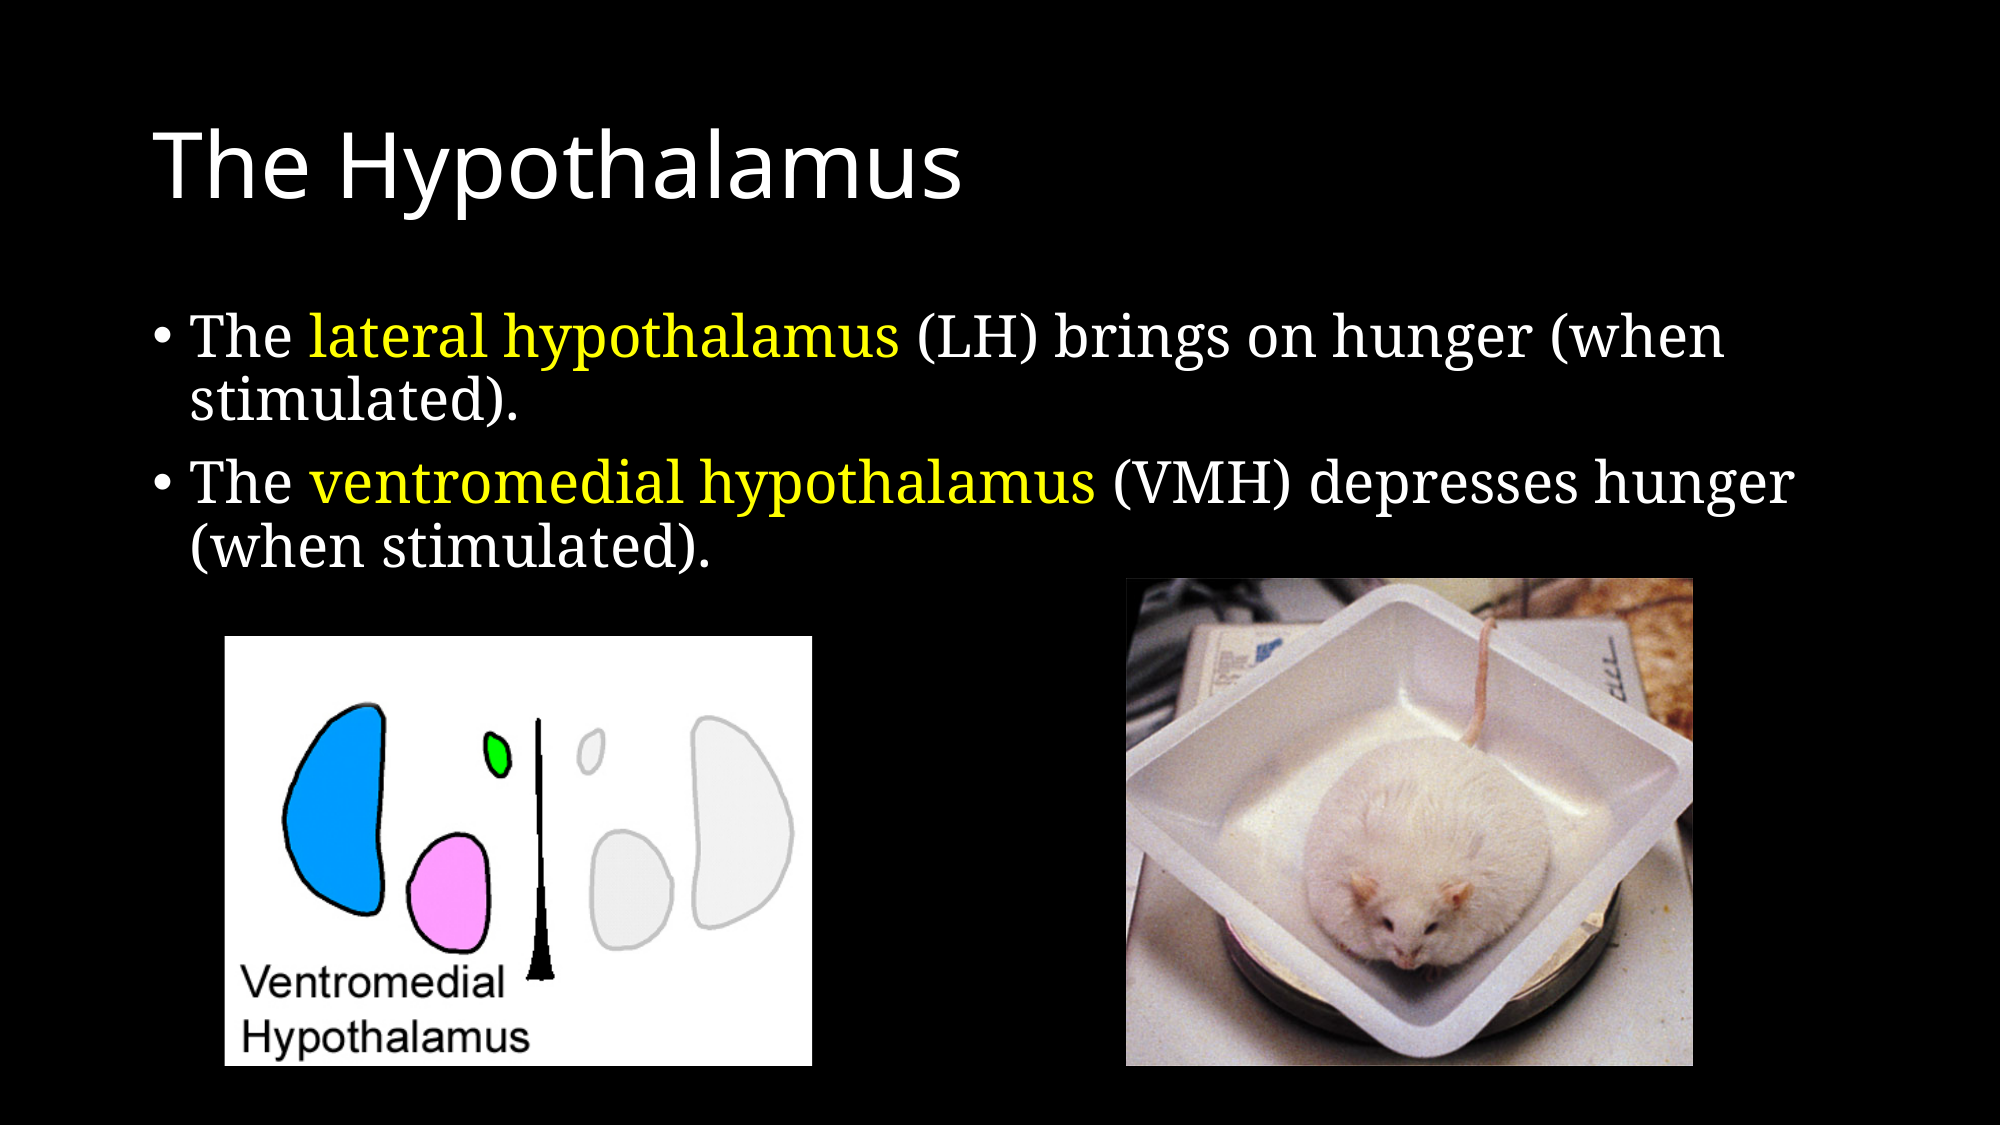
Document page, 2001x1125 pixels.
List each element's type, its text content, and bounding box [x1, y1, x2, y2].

title The Hypothalamus [137, 59, 1863, 278]
list The lateral hypothalamus (LH) brings on hunger (when stimulated). The ventromedial hypothalamus (VMH) depresses hunger (when stimulated). [137, 299, 1863, 1014]
picture [1126, 578, 1693, 1066]
picture [224, 636, 813, 1066]
